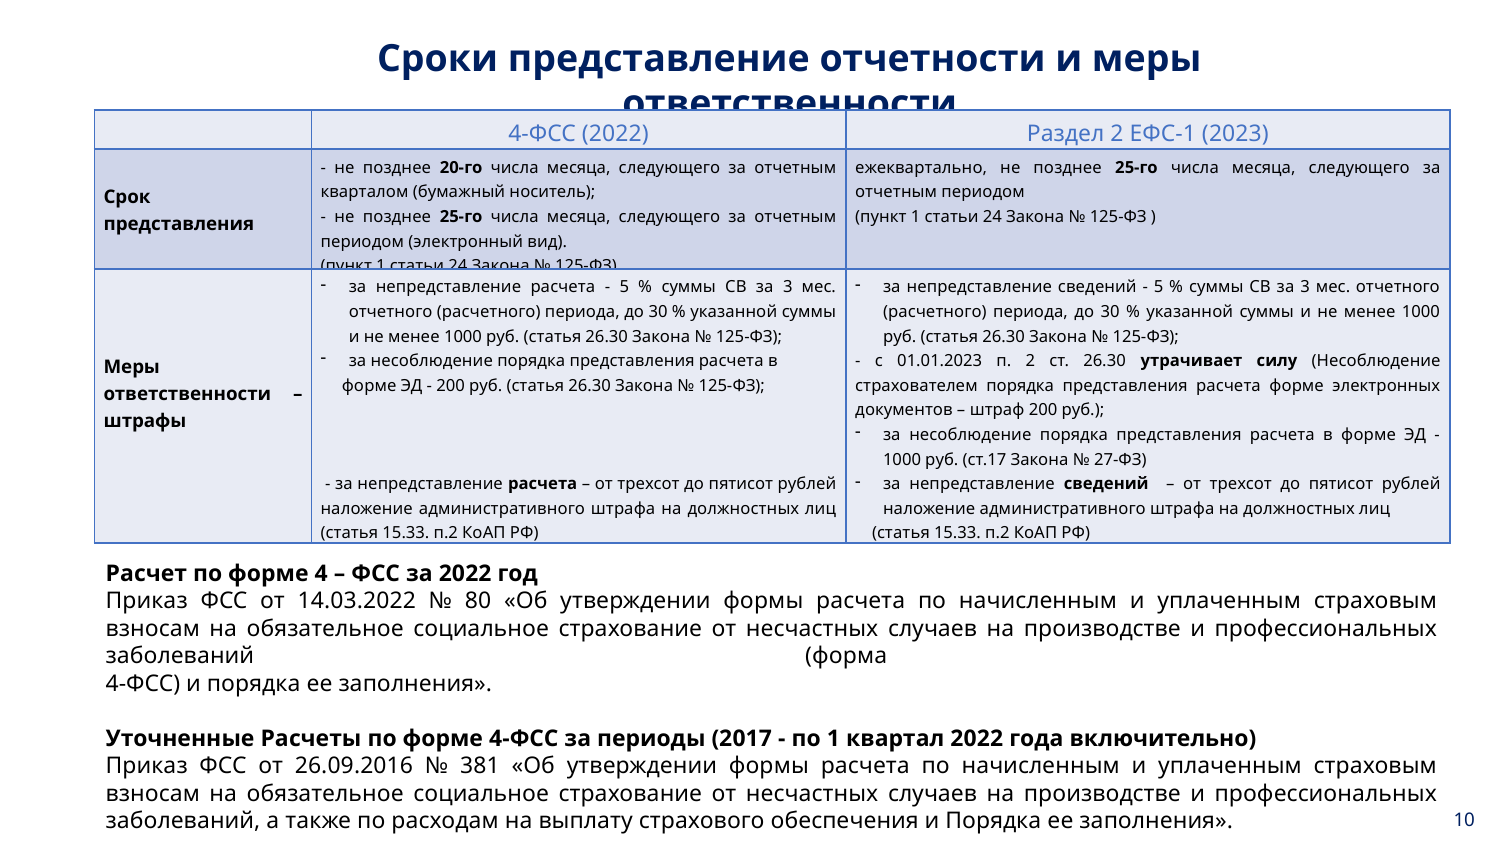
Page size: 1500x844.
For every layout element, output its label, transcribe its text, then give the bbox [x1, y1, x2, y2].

table_header 4-ФСС (2022) [312, 111, 845, 148]
table_cell Срок представления [95, 150, 311, 268]
table_cell Меры ответственности – штрафы [95, 270, 311, 542]
text_box Сроки представление отчетности и меры ответственности [218, 28, 1362, 109]
table_cell за непредставление сведений - 5 % суммы СВ за 3 мес. отчетного (расчетного) периода, до 30 % указанной суммы и не менее 1000 руб. (статья 26.30 Закона № 125-ФЗ); - с 01.01.2023 п. 2 ст. 26.30 утрачивает силу (Несоблюдение страхователем порядка представления расчета форме электронных документов – штраф 200 руб.); за несоблюдение порядка представления расчета в форме ЭД - 1000 руб. (ст.17 Закона № 27-ФЗ) за непредставление сведений – от трехсот до пятисот рублей наложение административного штрафа на должностных лиц (статья 15.33. п.2 КоАП РФ) [847, 270, 1449, 542]
table_cell ежеквартально, не позднее 25-го числа месяца, следующего за отчетным периодом (пункт 1 статьи 24 Закона № 125-ФЗ ) [847, 150, 1449, 268]
text_box Расчет по форме 4 – ФСС за 2022 год Приказ ФСС от 14.03.2022 № 80 «Об утверждении формы расчета по начисленным и уплаченным страховым взносам на обязательное социальное страхование от несчастных случаев на производстве и профессиональных заболеваний (форма 4-ФСС) и порядка ее заполнения». Уточненные Расчеты по форме 4-ФСС за периоды (2017 - по 1 квартал 2022 года включительно) Приказ ФСС от 26.09.2016 № 381 «Об утверждении формы расчета по начисленным и уплаченным страховым взносам на обязательное социальное страхование от несчастных случаев на производстве и профессиональных заболеваний, а также по расходам на выплату страхового обеспечения и Порядка ее заполнения». [94, 552, 1451, 839]
table_cell за непредставление расчета - 5 % суммы СВ за 3 мес. отчетного (расчетного) периода, до 30 % указанной суммы и не менее 1000 руб. (статья 26.30 Закона № 125-ФЗ); за несоблюдение порядка представления расчета в форме ЭД - 200 руб. (статья 26.30 Закона № 125-ФЗ); - за непредставление расчета – от трехсот до пятисот рублей наложение административного штрафа на должностных лиц (статья 15.33. п.2 КоАП РФ) [312, 270, 845, 542]
table_cell - не позднее 20-го числа месяца, следующего за отчетным кварталом (бумажный носитель); - не позднее 25-го числа месяца, следующего за отчетным периодом (электронный вид). (пункт 1 статьи 24 Закона № 125-ФЗ) [312, 150, 845, 268]
table_header Раздел 2 ЕФС-1 (2023) [847, 111, 1449, 148]
table_header [95, 111, 311, 148]
slide_number 10 [1435, 564, 1494, 844]
